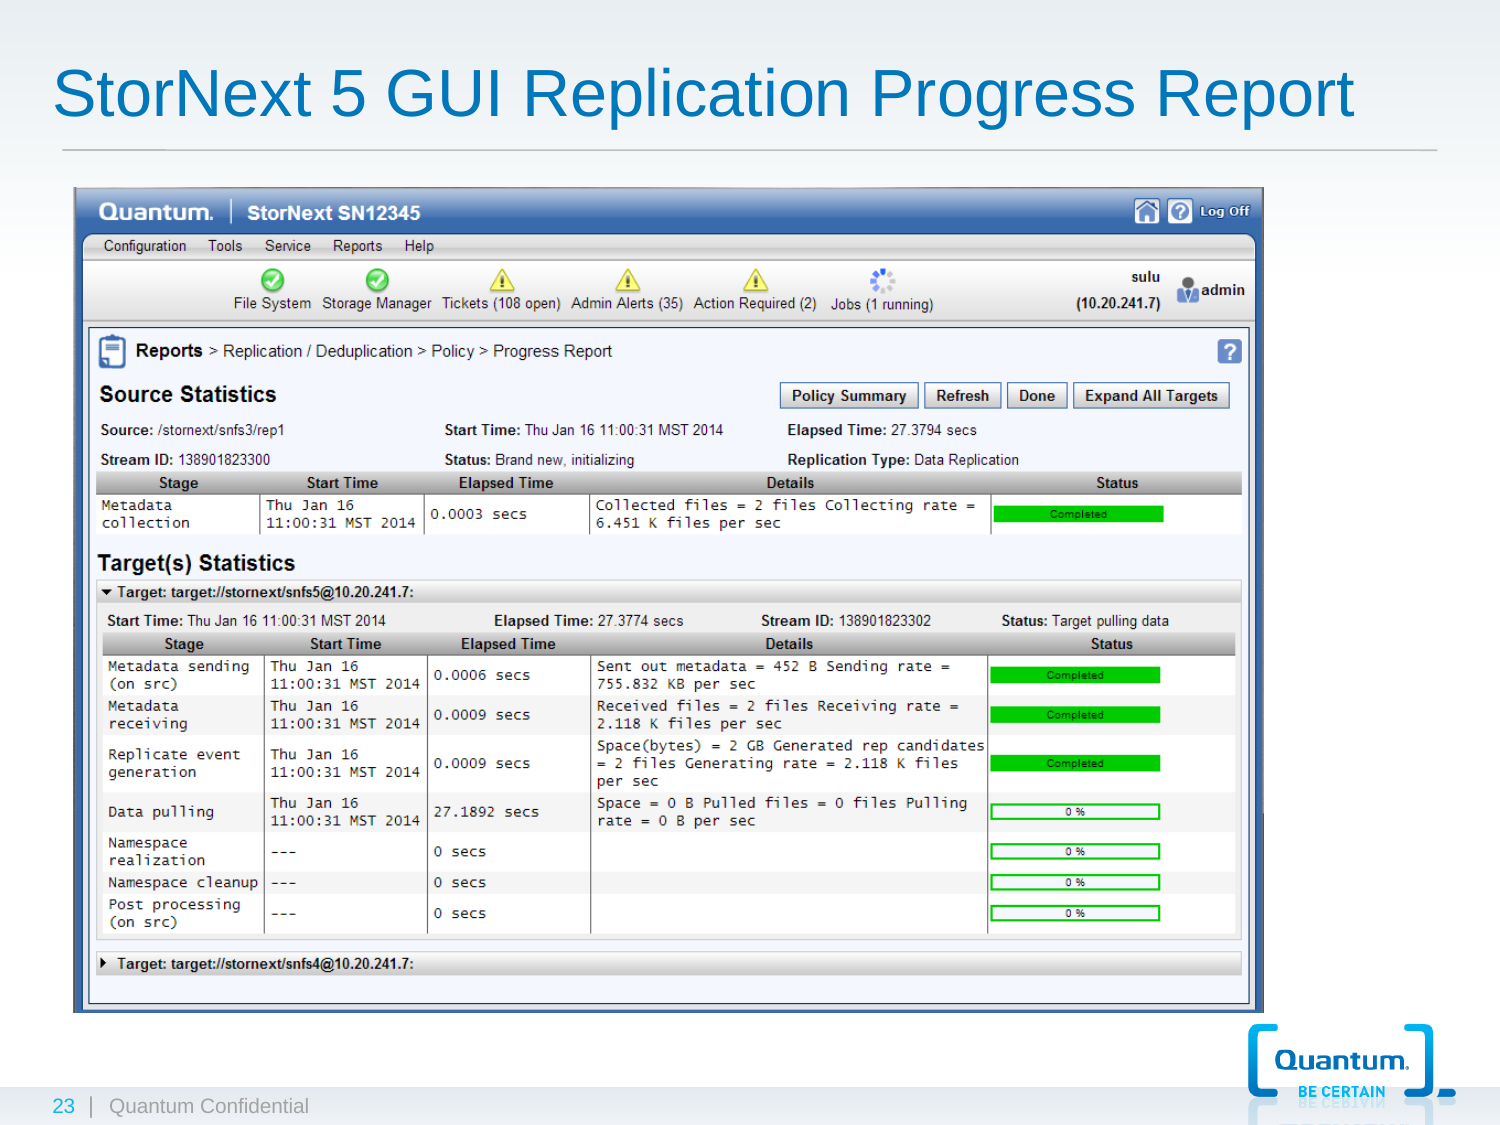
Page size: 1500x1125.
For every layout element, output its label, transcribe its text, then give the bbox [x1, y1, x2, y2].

title StorNext 5 GUI Replication Progress Report [37, 37, 1427, 143]
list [73, 187, 1264, 1013]
picture [1240, 1012, 1463, 1125]
slide_number 23 [37, 1085, 114, 1125]
